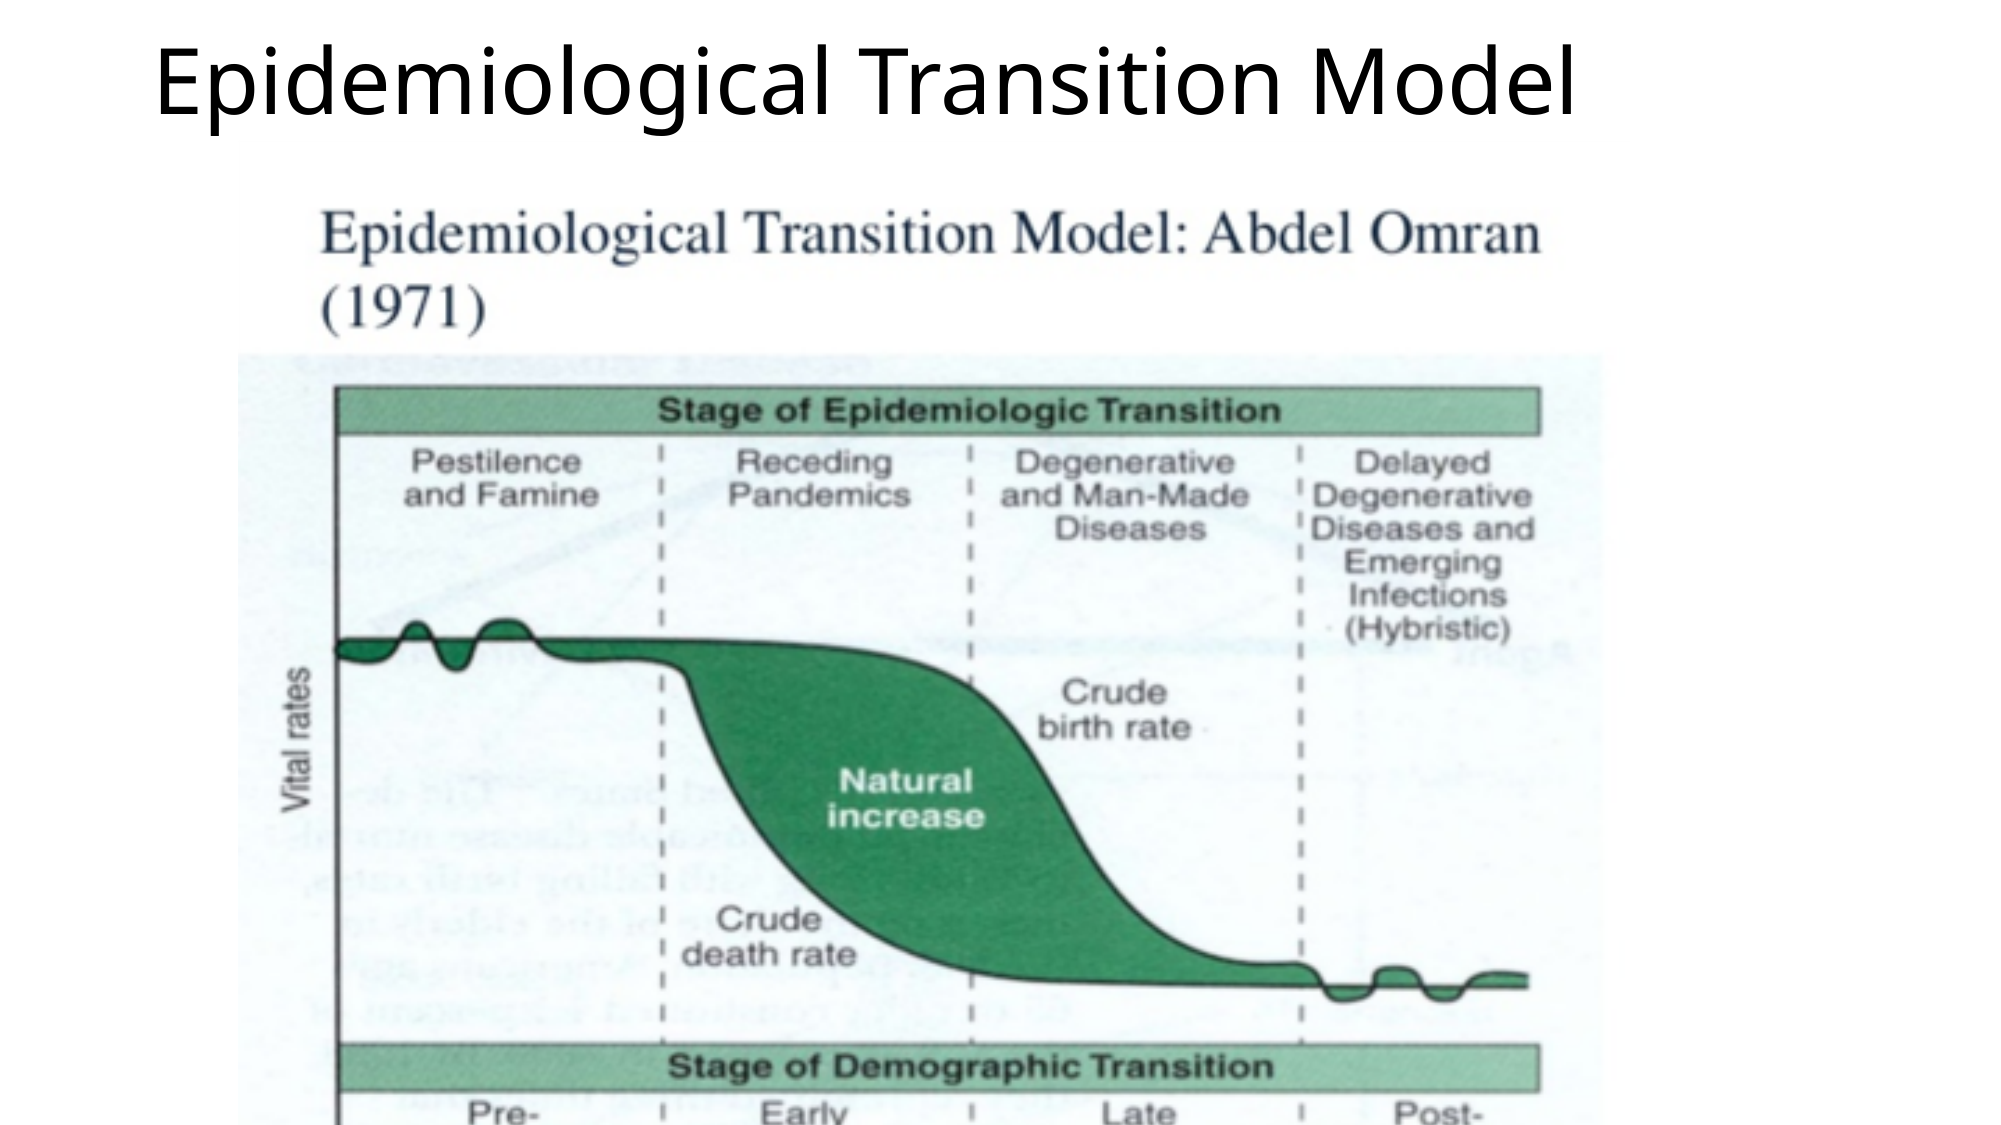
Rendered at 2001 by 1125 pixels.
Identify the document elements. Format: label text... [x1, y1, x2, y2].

title Epidemiological Transition Model [137, 0, 1863, 171]
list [238, 140, 1630, 1125]
